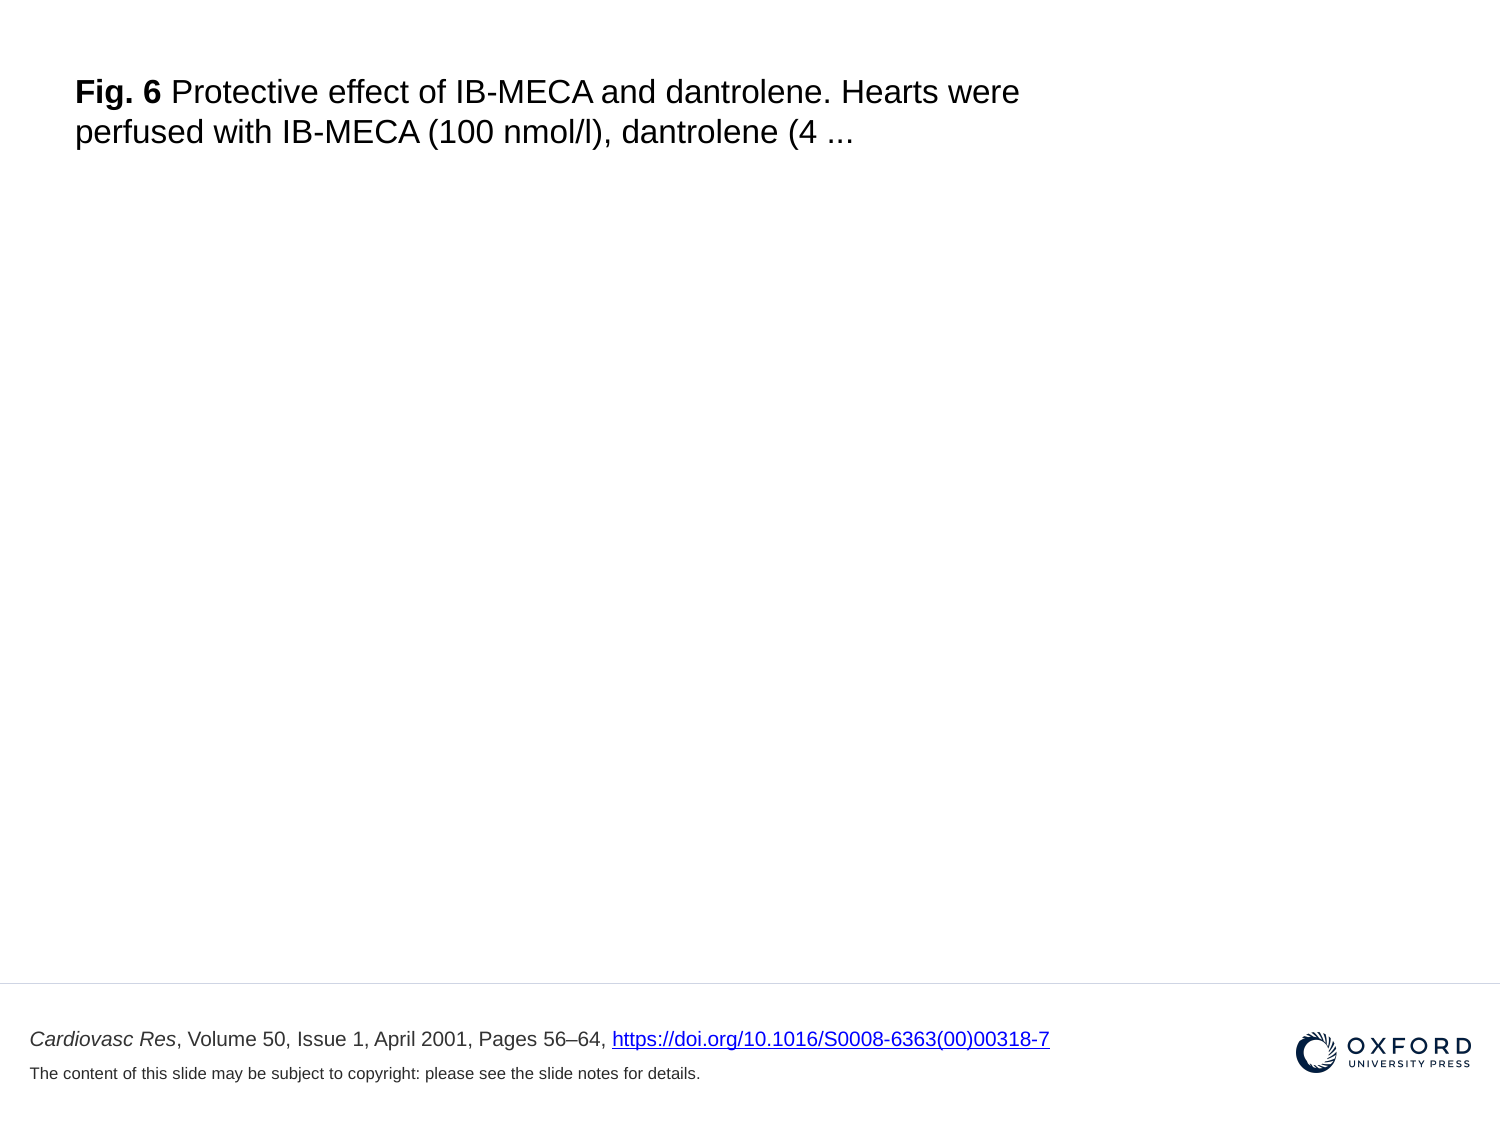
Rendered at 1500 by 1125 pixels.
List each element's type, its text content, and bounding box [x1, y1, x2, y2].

title Fig. 6 Protective effect of IB-MECA and dantrolene. Hearts were perfused with IB-MECA (100 nmol/l), dantrolene (4 ... [75, 69, 1078, 171]
footer Cardiovasc Res, Volume 50, Issue 1, April 2001, Pages 56–64, https://doi.org/10.1016/S0008-6363(00)00318-7 The content of this slide may be subject to copyright: please see the slide notes for details. [0, 983, 1260, 1125]
picture [1296, 1032, 1471, 1073]
